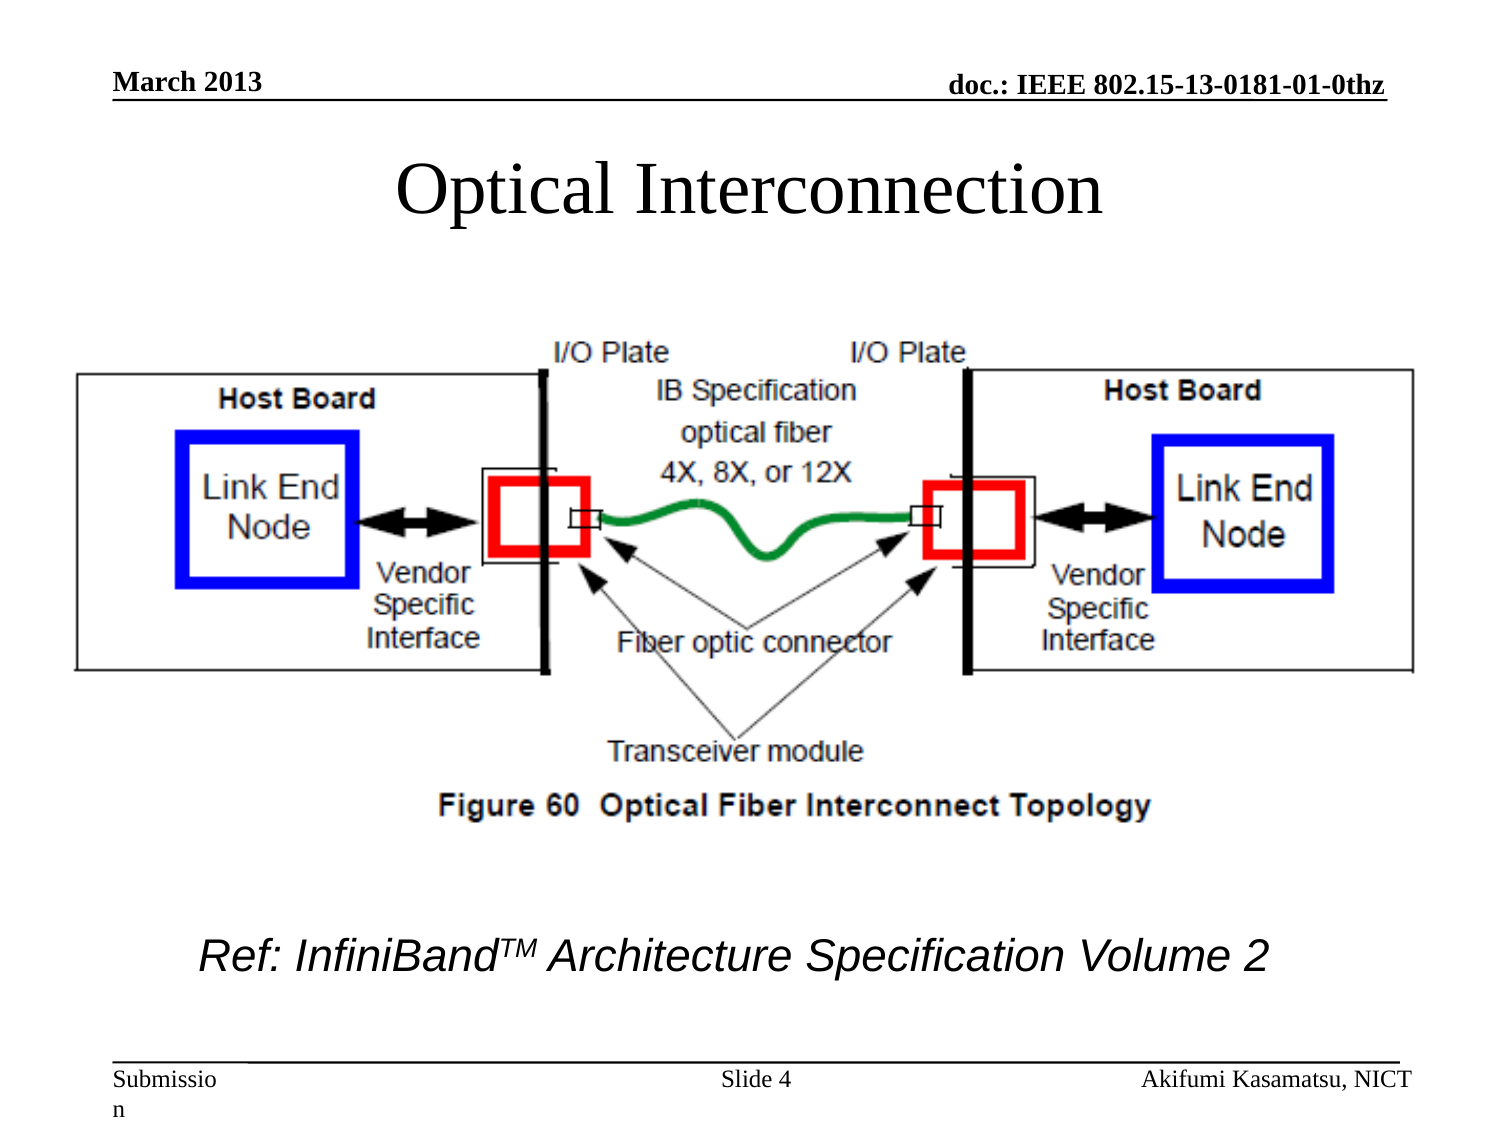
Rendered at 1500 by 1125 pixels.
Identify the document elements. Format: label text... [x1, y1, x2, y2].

slide_number Slide 4 [712, 1062, 800, 1093]
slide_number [112, 62, 375, 98]
picture [40, 318, 1465, 847]
text_box Ref: InfiniBandTM Architecture Specification Volume 2 [182, 928, 1397, 1000]
footer Akifumi Kasamatsu, NICT [900, 1062, 1413, 1093]
title Optical Interconnection [112, 112, 1388, 256]
